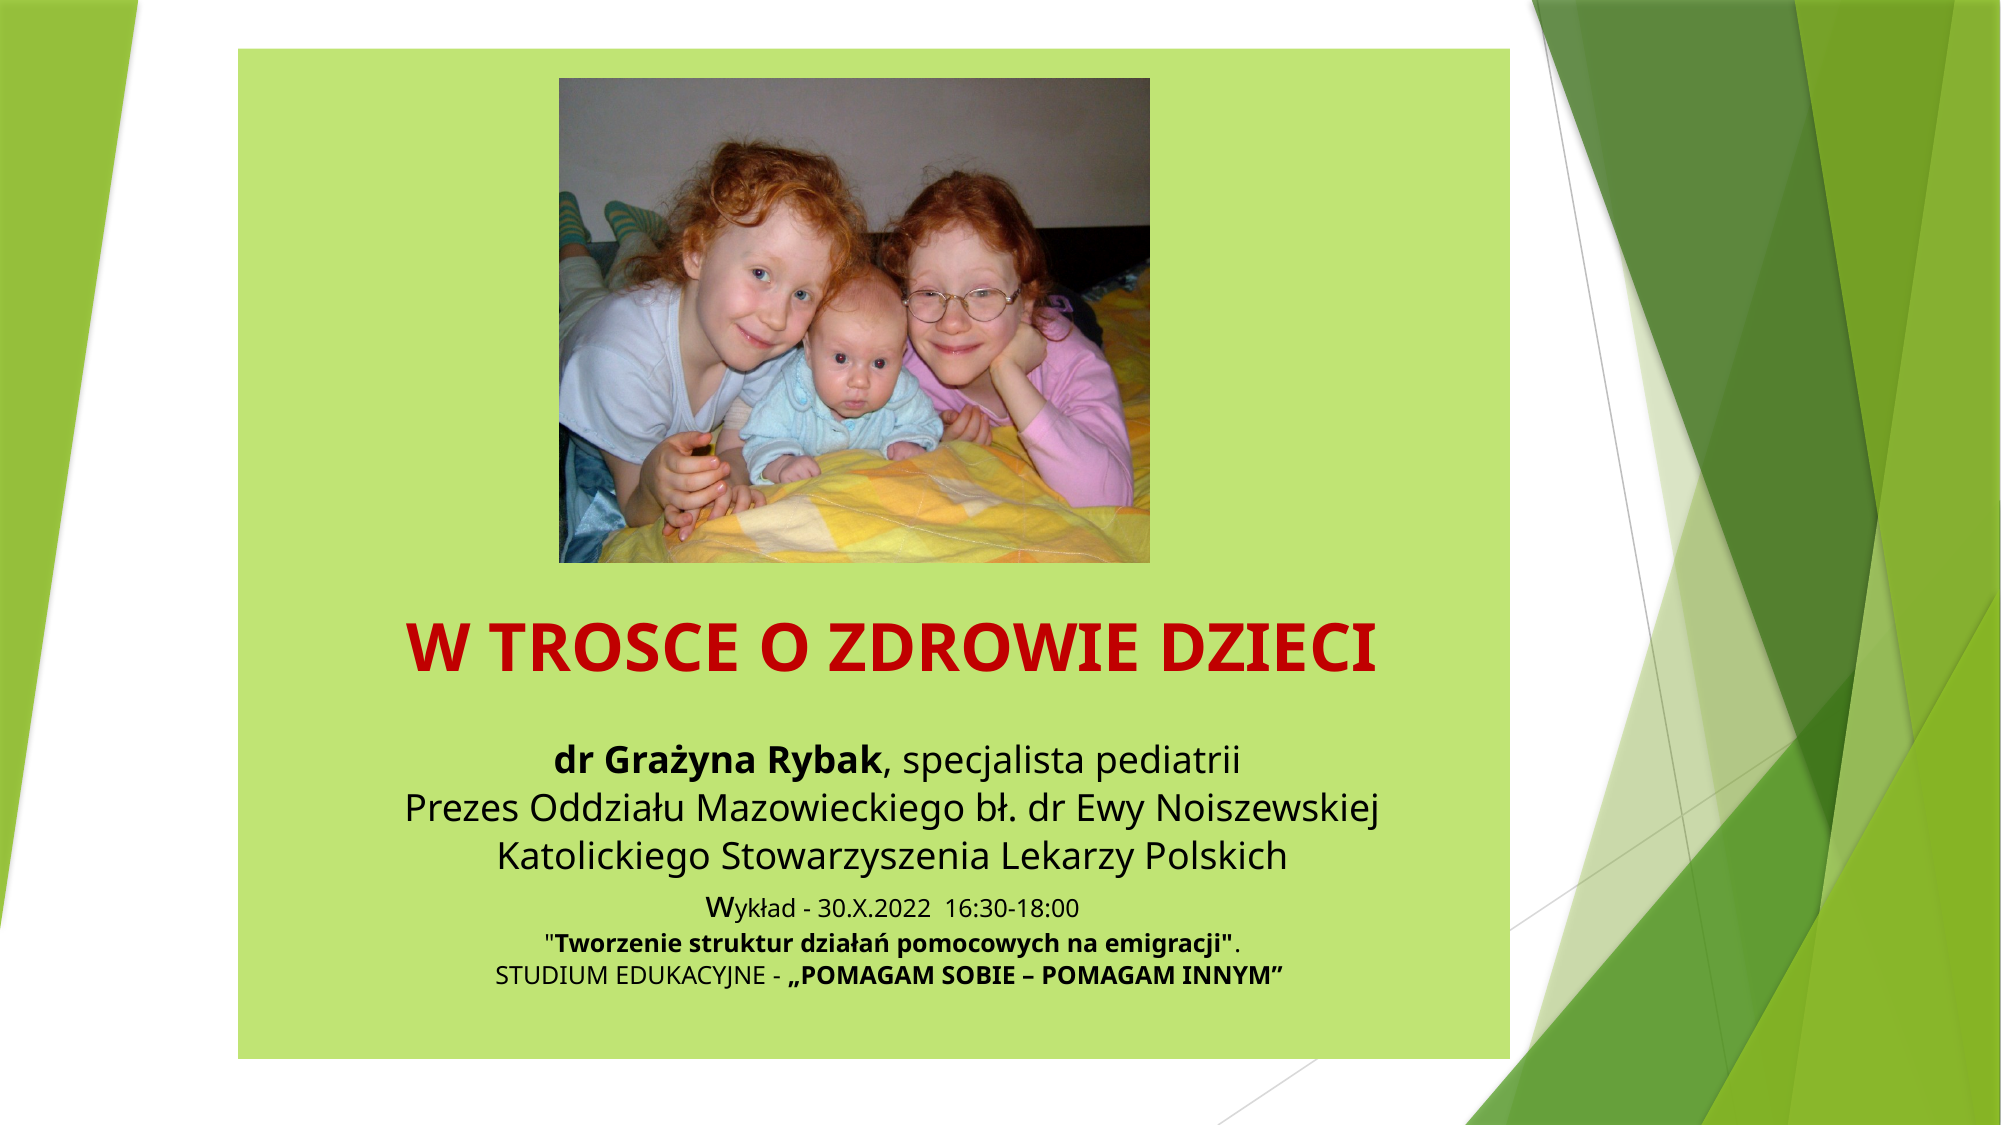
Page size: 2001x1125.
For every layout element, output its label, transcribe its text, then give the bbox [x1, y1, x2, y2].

picture [558, 77, 1150, 563]
title W TROSCE O ZDROWIE DZIECI dr Grażyna Rybak, specjalista pediatrii Prezes Oddziału Mazowieckiego bł. dr Ewy Noiszewskiej Katolickiego Stowarzyszenia Lekarzy Polskich wykład - 30.X.2022 16:30-18:00 "Tworzenie struktur działań pomocowych na emigracji". STUDIUM EDUKACYJNE - „POMAGAM SOBIE – POMAGAM INNYM” [238, 48, 1510, 1059]
